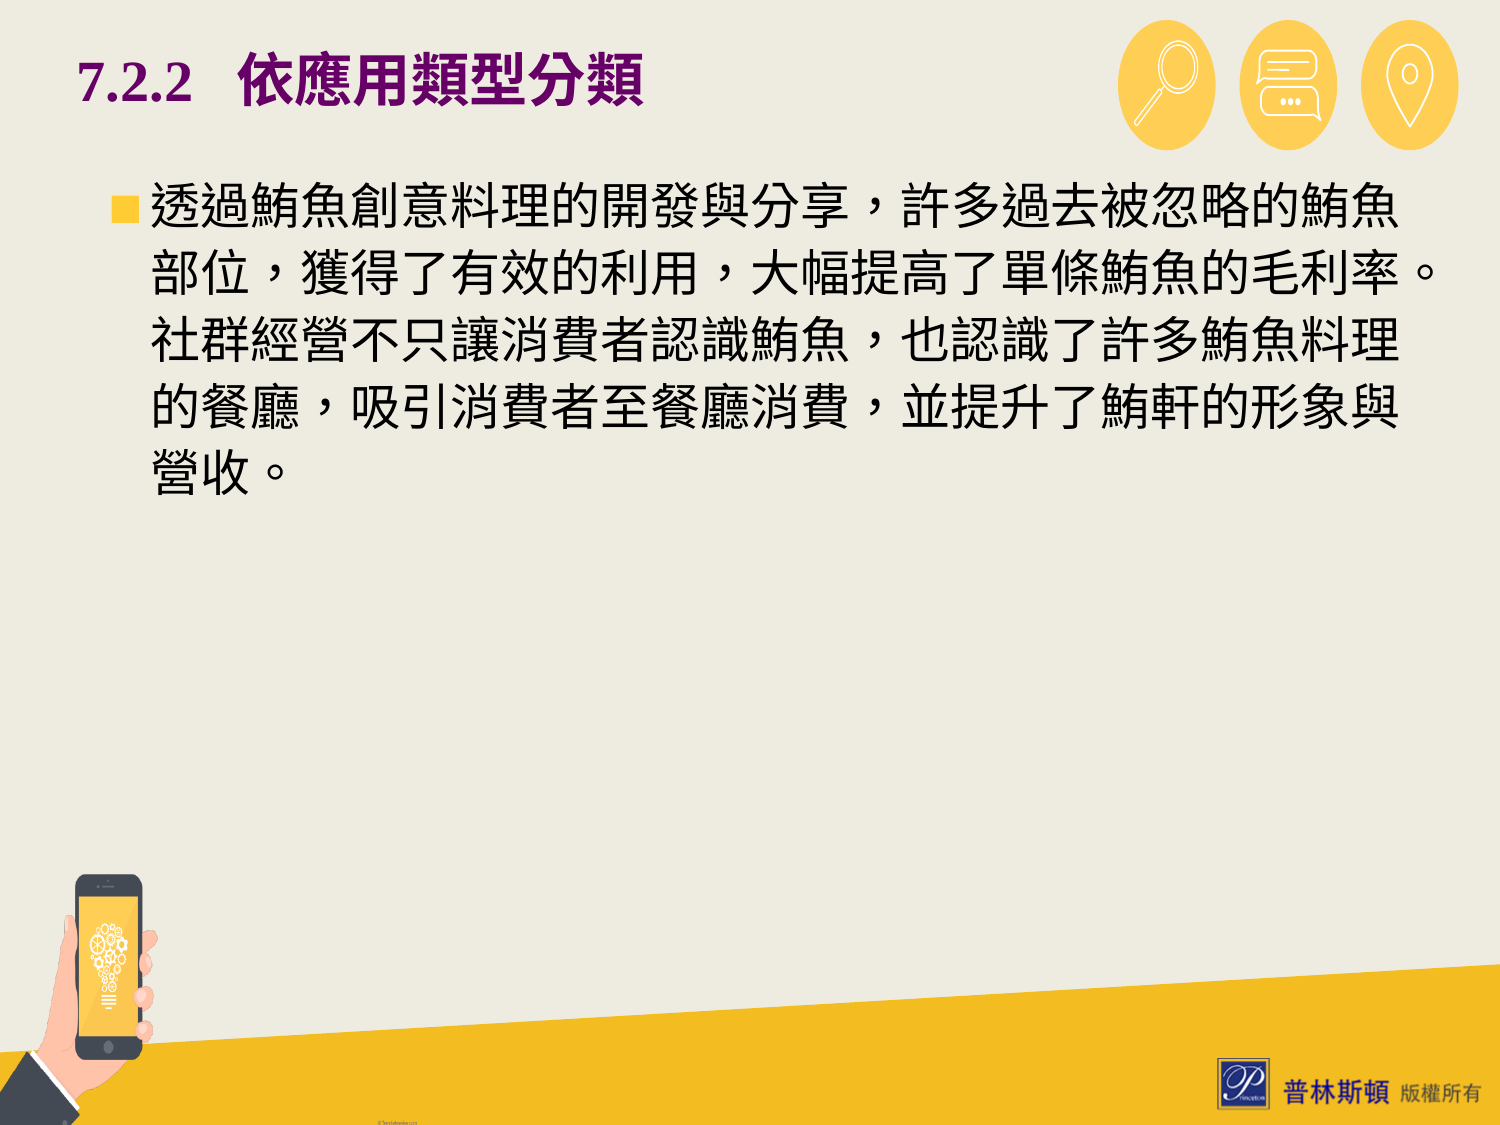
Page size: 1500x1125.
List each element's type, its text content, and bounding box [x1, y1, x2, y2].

picture [1217, 1058, 1500, 1125]
picture [103, 187, 139, 223]
title 7.2.2 依應用類型分類 [76, 19, 1459, 114]
list 透過鮪魚創意料理的開發與分享，許多過去被忽略的鮪魚部位，獲得了有效的利用，大幅提高了單條鮪魚的毛利率。社群經營不只讓消費者認識鮪魚，也認識了許多鮪魚料理的餐廳，吸引消費者至餐廳消費，並提升了鮪軒的形象與營收。 [76, 160, 1459, 1059]
picture [0, 811, 420, 1125]
